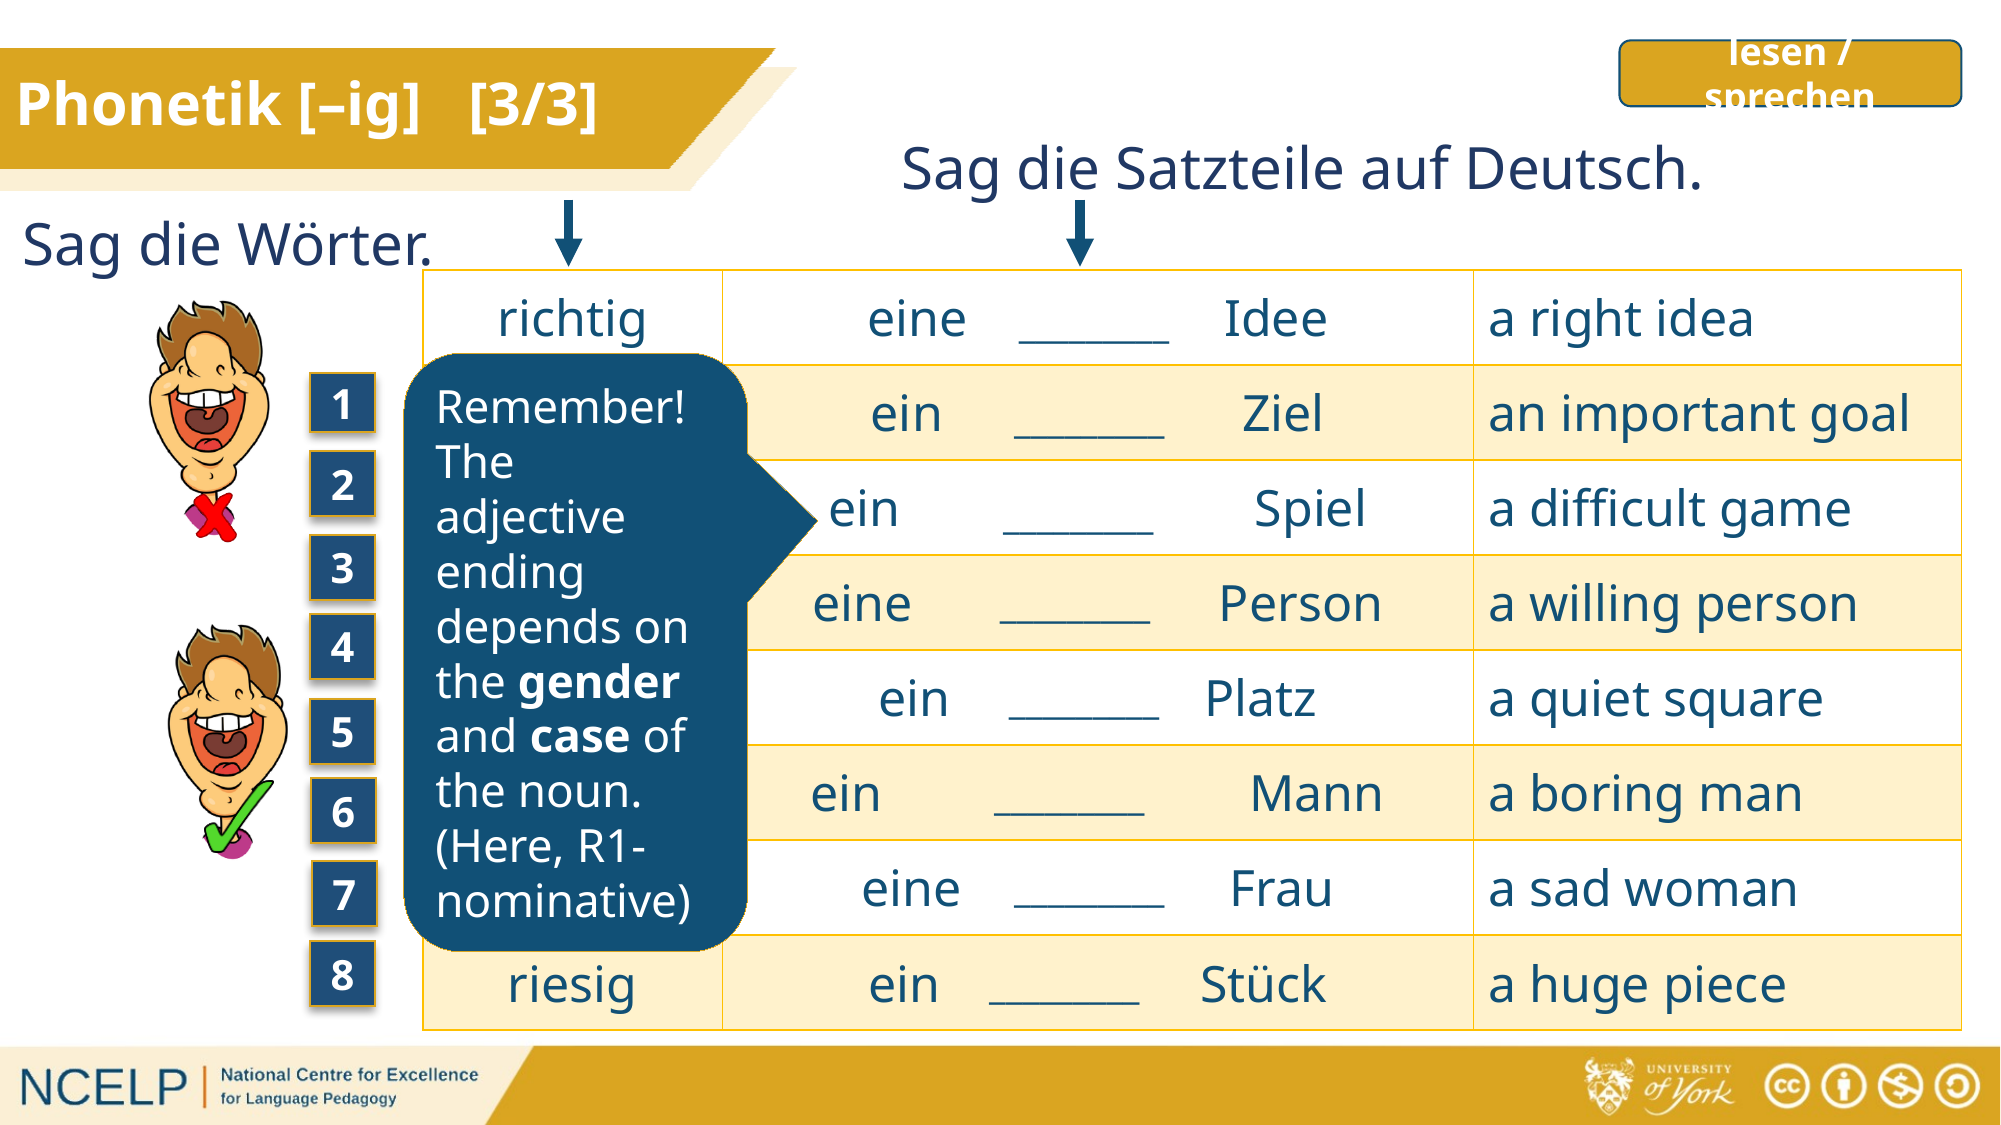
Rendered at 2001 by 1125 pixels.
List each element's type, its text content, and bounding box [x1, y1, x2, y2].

text_box 2 [349, 450, 376, 517]
table_header eine richtige Idee [723, 271, 1473, 364]
text_box 8 [309, 940, 376, 1007]
table_cell riesig [424, 939, 722, 1029]
text_box lesen / sprechen [1619, 40, 1962, 107]
text_box _________ [943, 557, 1208, 635]
picture [0, 0, 2001, 1125]
text_box _________ [971, 372, 1208, 450]
text_box _________ [905, 749, 1234, 827]
table_cell an important goal [1474, 366, 1961, 459]
table_cell a quiet square [1474, 651, 1961, 744]
text_box 5 [367, 698, 376, 765]
text_box 6 [367, 777, 377, 844]
text_box 3 [309, 534, 376, 601]
text_box _________ [976, 277, 1212, 354]
text_box 1 [349, 372, 376, 433]
table_cell eine freiwillige Person [748, 556, 1473, 649]
table_cell ein langweiliger Mann [748, 746, 1473, 839]
table_cell ein ruhiger Platz [748, 651, 1473, 744]
table_cell a difficult game [1474, 461, 1961, 554]
text_box _________ [956, 938, 1173, 1015]
text_box _________ [981, 841, 1198, 918]
text_box 4 [367, 613, 376, 680]
table_cell a sad woman [1474, 841, 1961, 934]
table_cell a huge piece [1474, 936, 1961, 1029]
text_box 7 [311, 860, 378, 927]
table_header richtig [424, 271, 722, 364]
text_box Sag die Wörter. [0, 199, 473, 285]
table_cell ein riesiges Stück [723, 936, 1473, 1029]
table_cell a willing person [1474, 556, 1961, 649]
table_cell ein wichtiges Ziel [728, 366, 1473, 459]
text_box Remember! The adjective ending depends on the gender and case of the noun. (Here, R1-nominative) [403, 353, 818, 952]
text_box Sag die Satzteile auf Deutsch. [846, 123, 1760, 209]
table_cell ein schwieriges Spiel [757, 461, 1473, 554]
table_cell eine traurige Frau [733, 841, 1473, 934]
text_box _________ [976, 653, 1193, 730]
table_cell a boring man [1474, 746, 1961, 839]
table_header a right idea [1474, 271, 1961, 364]
text_box _________ [923, 468, 1234, 546]
